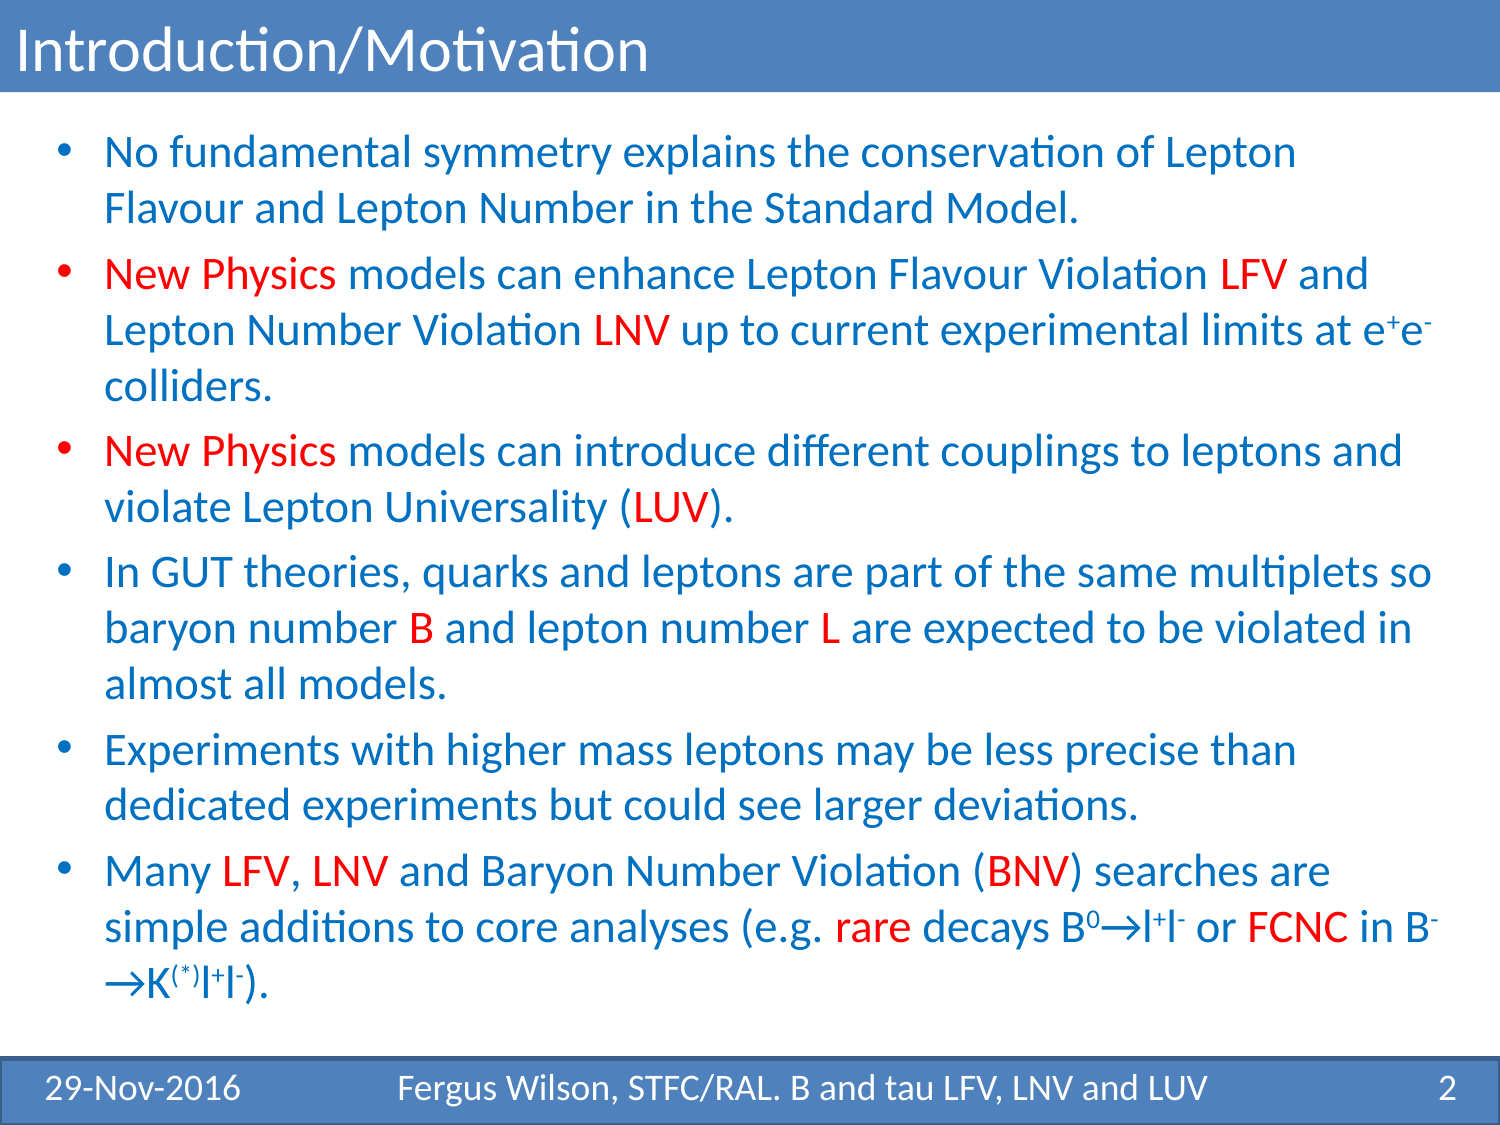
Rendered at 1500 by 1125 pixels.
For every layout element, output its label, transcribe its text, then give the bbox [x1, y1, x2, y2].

list No fundamental symmetry explains the conservation of Lepton Flavour and Lepton Number in the Standard Model. New Physics models can enhance Lepton Flavour Violation LFV and Lepton Number Violation LNV up to current experimental limits at e+e- colliders. New Physics models can introduce different couplings to leptons and violate Lepton Universality (LUV). In GUT theories, quarks and leptons are part of the same multiplets so baryon number B and lepton number L are expected to be violated in almost all models. Experiments with higher mass leptons may be less precise than dedicated experiments but could see larger deviations. Many LFV, LNV and Baryon Number Violation (BNV) searches are simple additions to core analyses (e.g. rare decays B0→l+l- or FCNC in B-→K(*)l+l-). [41, 113, 1461, 1024]
title Introduction/Motivation [0, 0, 1500, 93]
footer Fergus Wilson, STFC/RAL. B and tau LFV, LNV and LUV [277, 1055, 1329, 1116]
slide_number 29-Nov-2016 [29, 1055, 266, 1116]
slide_number 2 [1376, 1055, 1473, 1116]
